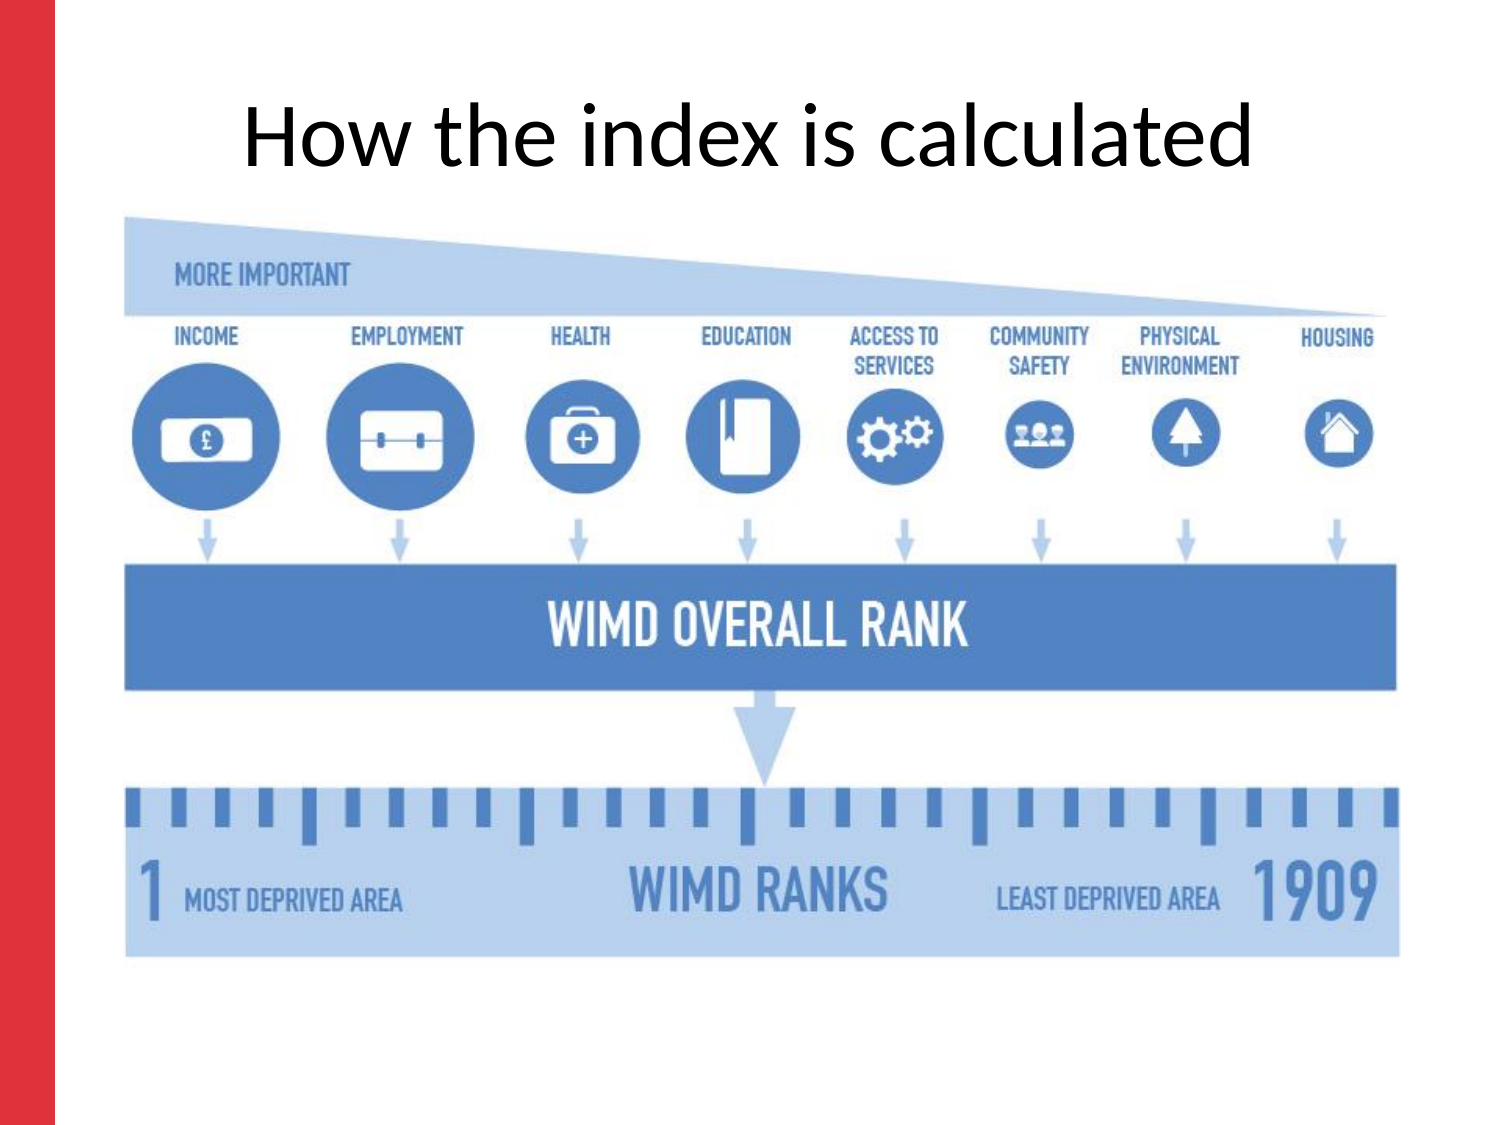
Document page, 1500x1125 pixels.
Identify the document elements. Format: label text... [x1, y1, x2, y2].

picture [0, 0, 55, 1125]
title How the index is calculated [59, 35, 1500, 224]
picture [123, 207, 1401, 972]
